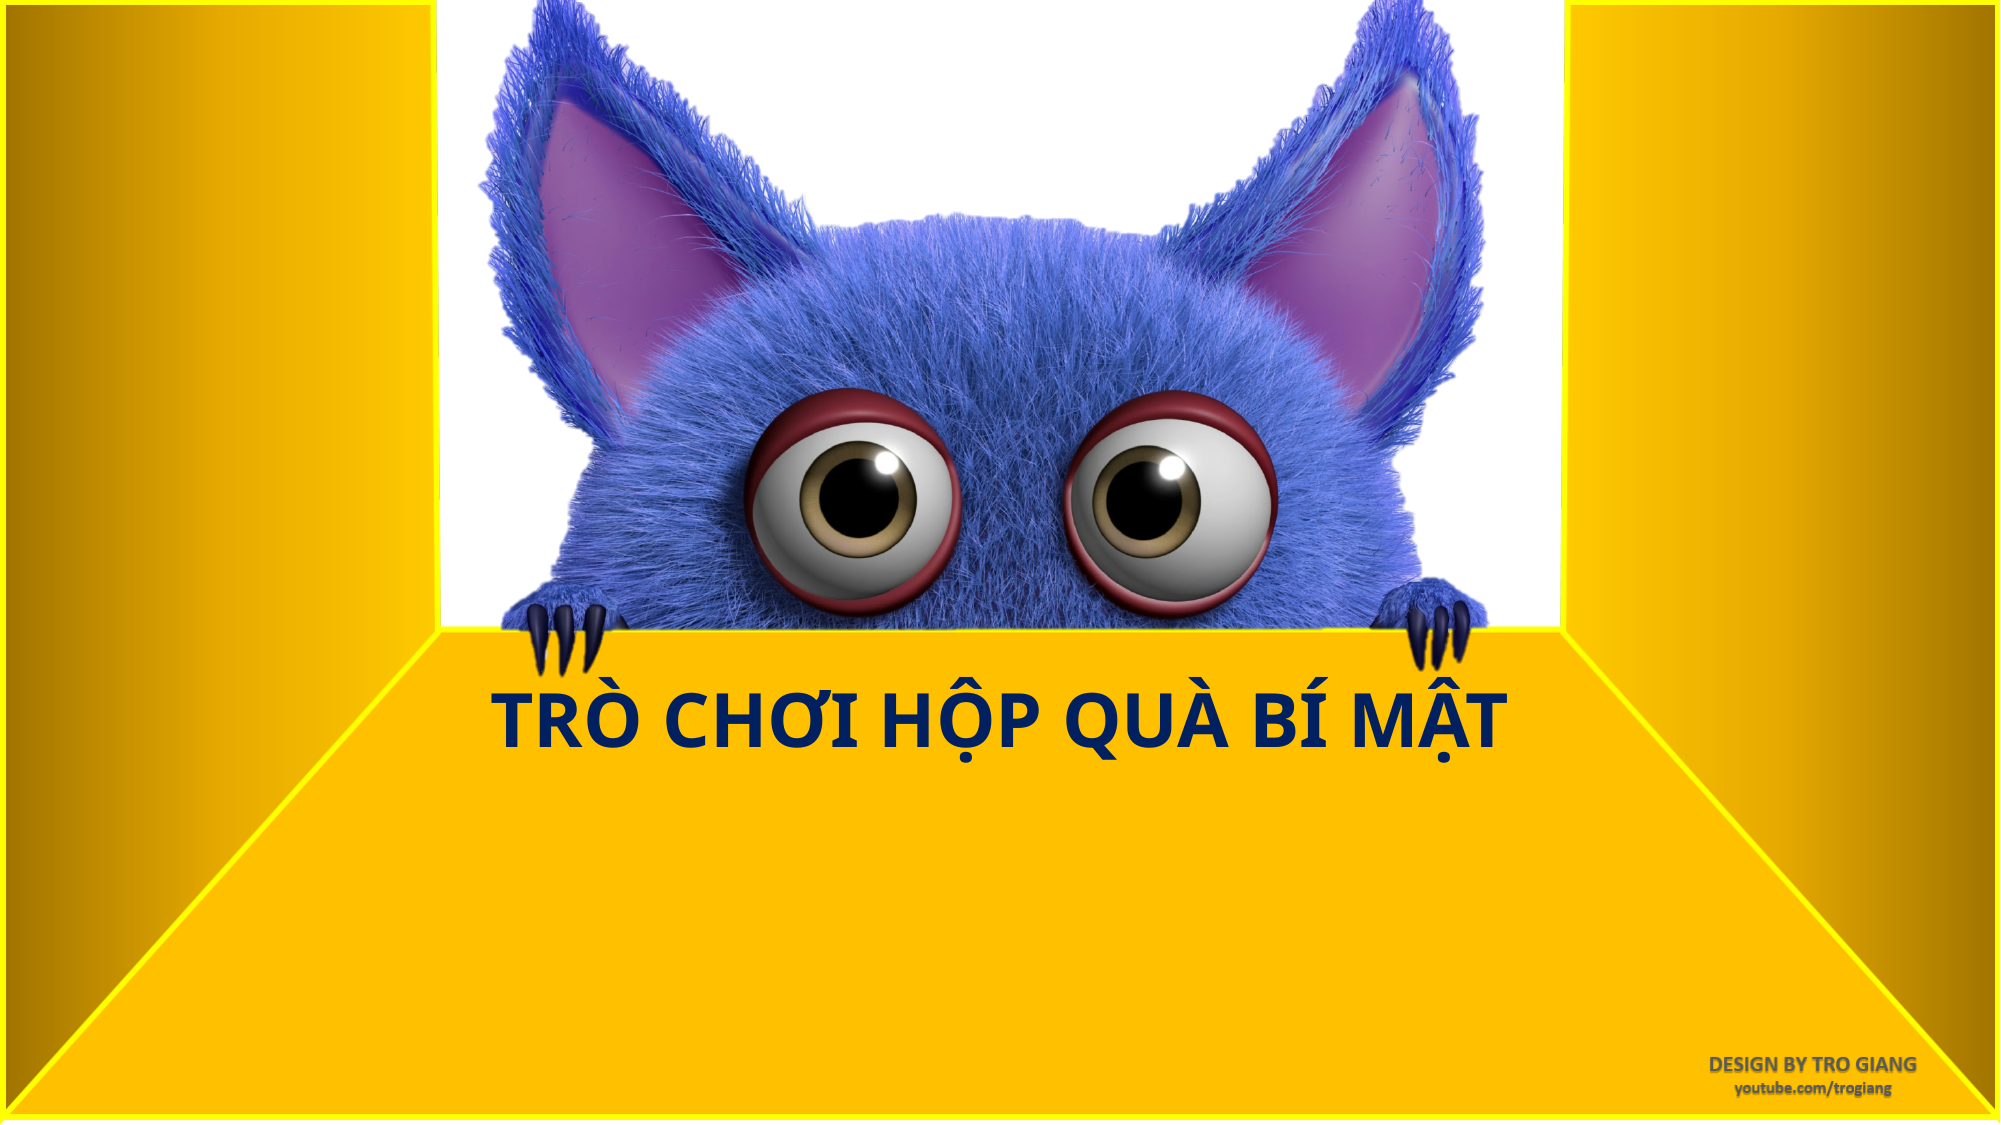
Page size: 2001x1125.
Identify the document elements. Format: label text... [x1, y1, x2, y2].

text_box TRÒ CHƠI HỘP QUÀ BÍ MẬT [475, 714, 1525, 771]
picture [0, 0, 2001, 1125]
